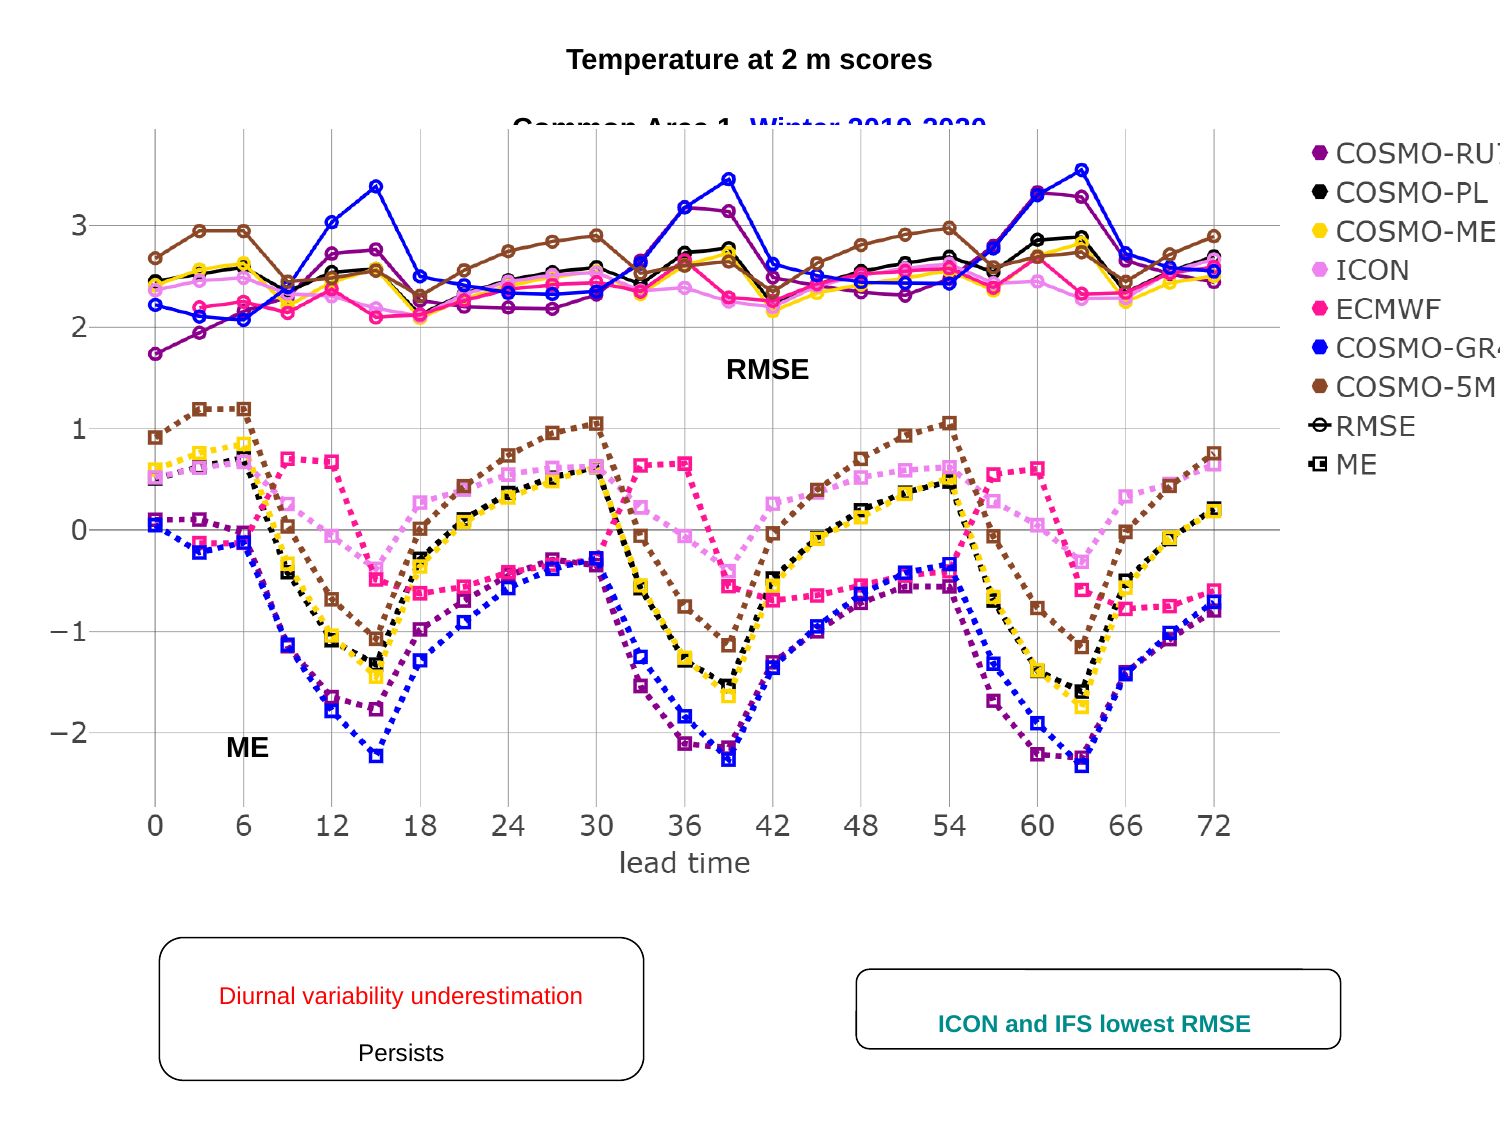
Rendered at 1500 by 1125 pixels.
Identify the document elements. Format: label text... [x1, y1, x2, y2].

picture [0, 125, 1500, 889]
text_box Diurnal variability underestimation Persists [159, 937, 644, 1081]
text_box ICON and IFS lowest RMSE [856, 969, 1341, 1049]
text_box Temperature at 2 m scores Common Area 1, Winter 2019-2020 [88, 0, 1412, 123]
